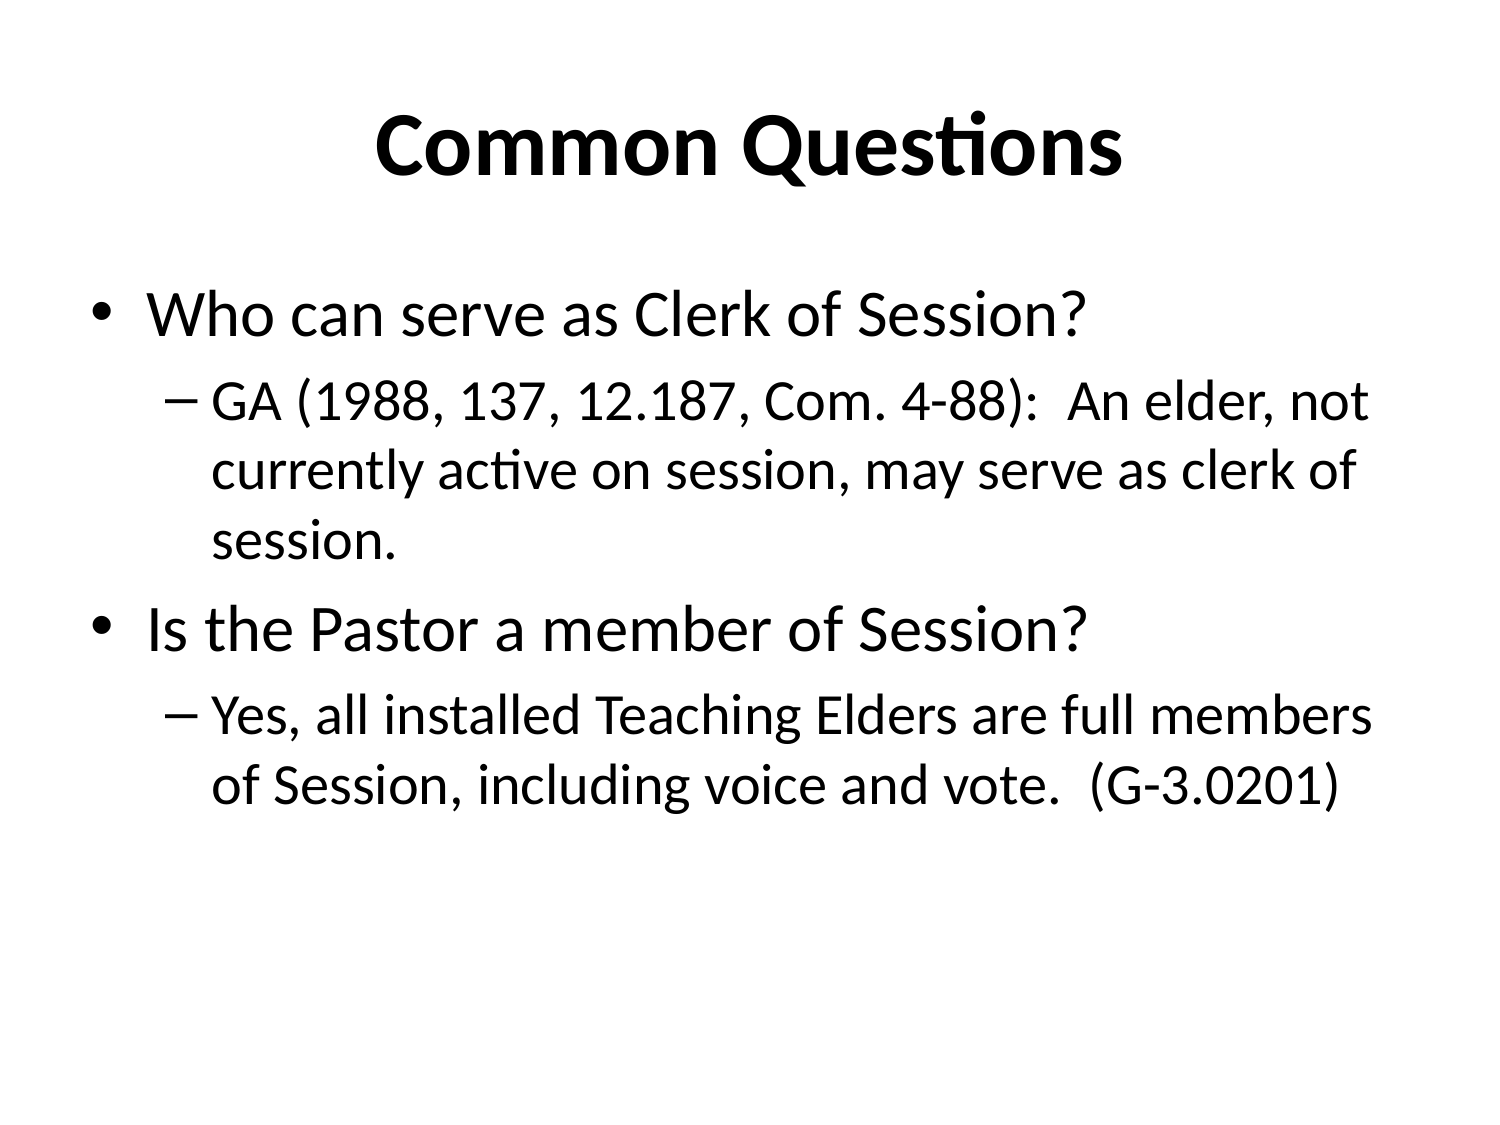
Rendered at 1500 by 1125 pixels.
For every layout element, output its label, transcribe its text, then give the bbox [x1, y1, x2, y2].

title Common Questions [75, 45, 1425, 233]
list Who can serve as Clerk of Session? GA (1988, 137, 12.187, Com. 4-88): An elder, not currently active on session, may serve as clerk of session. Is the Pastor a member of Session? Yes, all installed Teaching Elders are full members of Session, including voice and vote. (G-3.0201) [75, 262, 1425, 1005]
